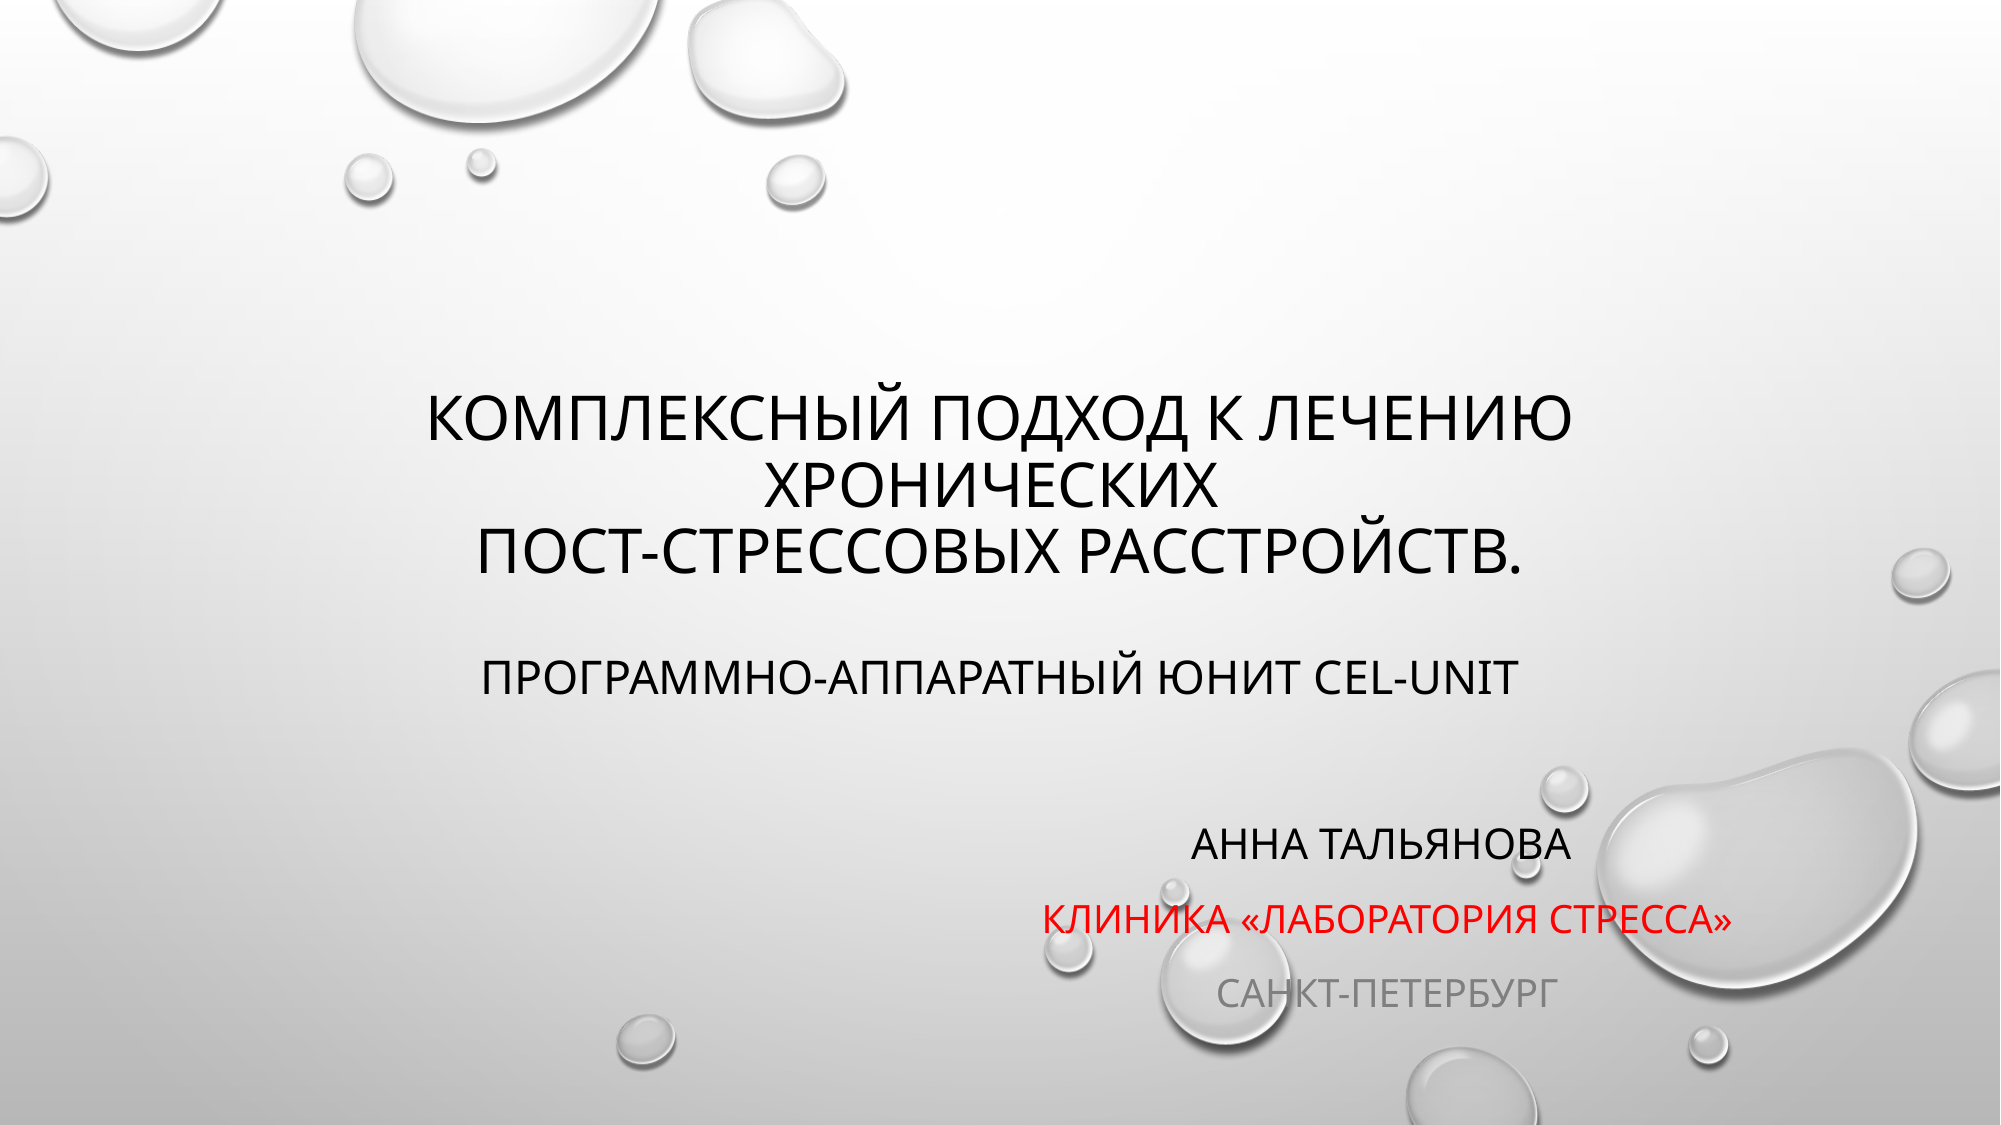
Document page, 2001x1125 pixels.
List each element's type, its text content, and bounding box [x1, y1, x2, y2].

title КОМПЛЕКСНЫЙ ПОДХОД К ЛЕЧЕНИЮ ХРОНИЧЕСКИХ ПОСТ-СТРЕССОВЫХ РАССТРОЙСТВ. ПРОГРАММНО-АППАРАТНЫЙ ЮНИТ CEL-UNIT [287, 374, 1713, 787]
picture [0, 0, 2000, 1125]
subtitle АННА ТАЛЬЯНОВА КЛИНИКА «ЛАБОРАТОРИЯ СТРЕССА» САНКТ-ПЕТЕРБУРГ [674, 799, 2000, 1025]
